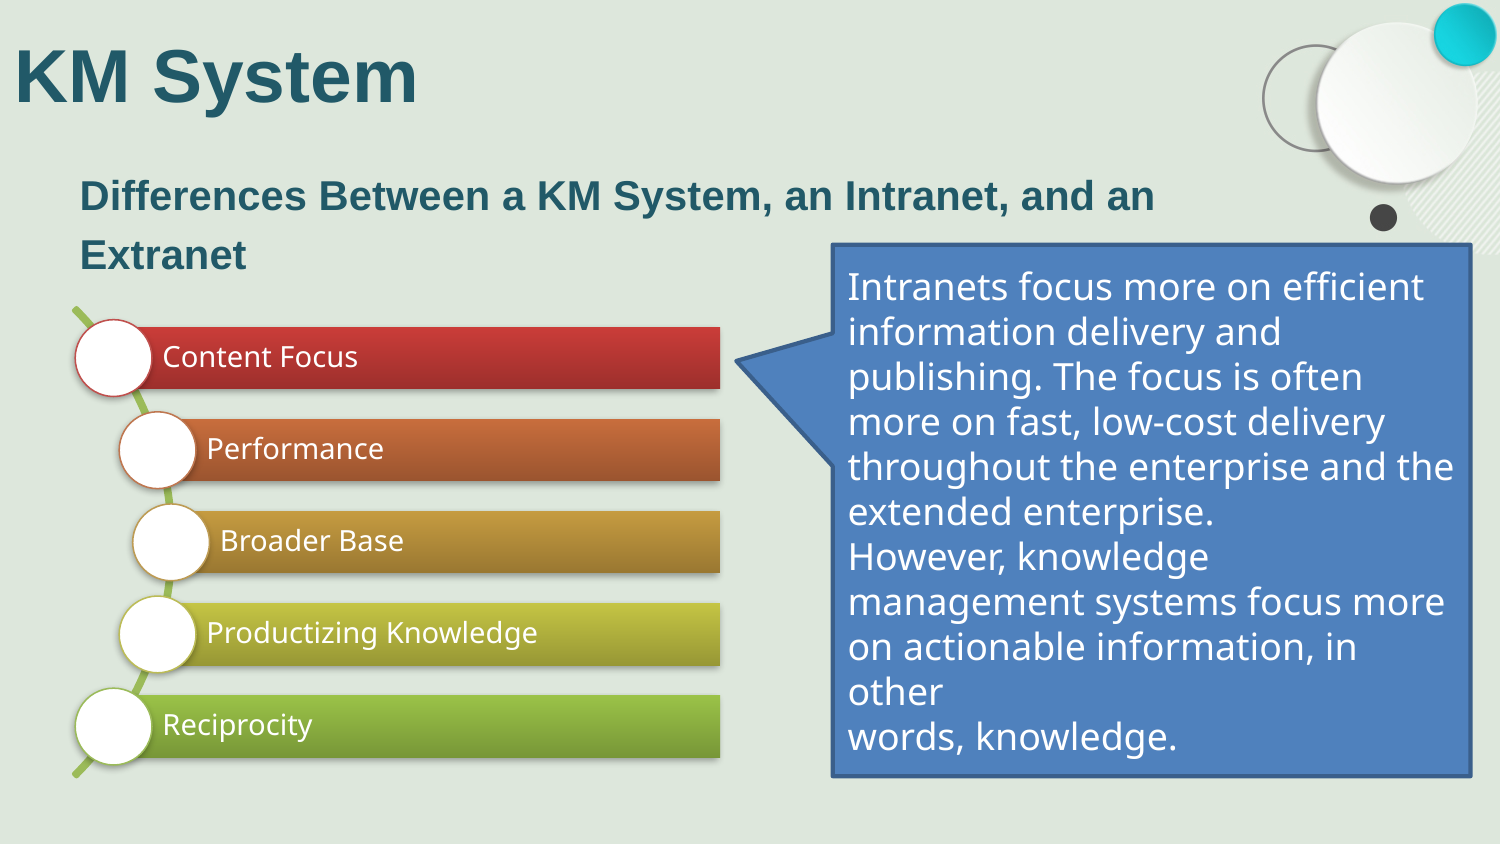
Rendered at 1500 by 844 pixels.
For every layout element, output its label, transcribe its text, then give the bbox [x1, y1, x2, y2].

list Differences Between a KM System, an Intranet, and an Extranet [64, 185, 1459, 262]
title KM System [0, 0, 1500, 146]
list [66, 296, 727, 789]
text_box Intranets focus more on efficient information delivery and publishing. The focus is often more on fast, low-cost delivery throughout the enterprise and the extended enterprise. However, knowledge management systems focus more on actionable information, in other words, knowledge. [734, 242, 1473, 779]
picture [0, 146, 1500, 844]
